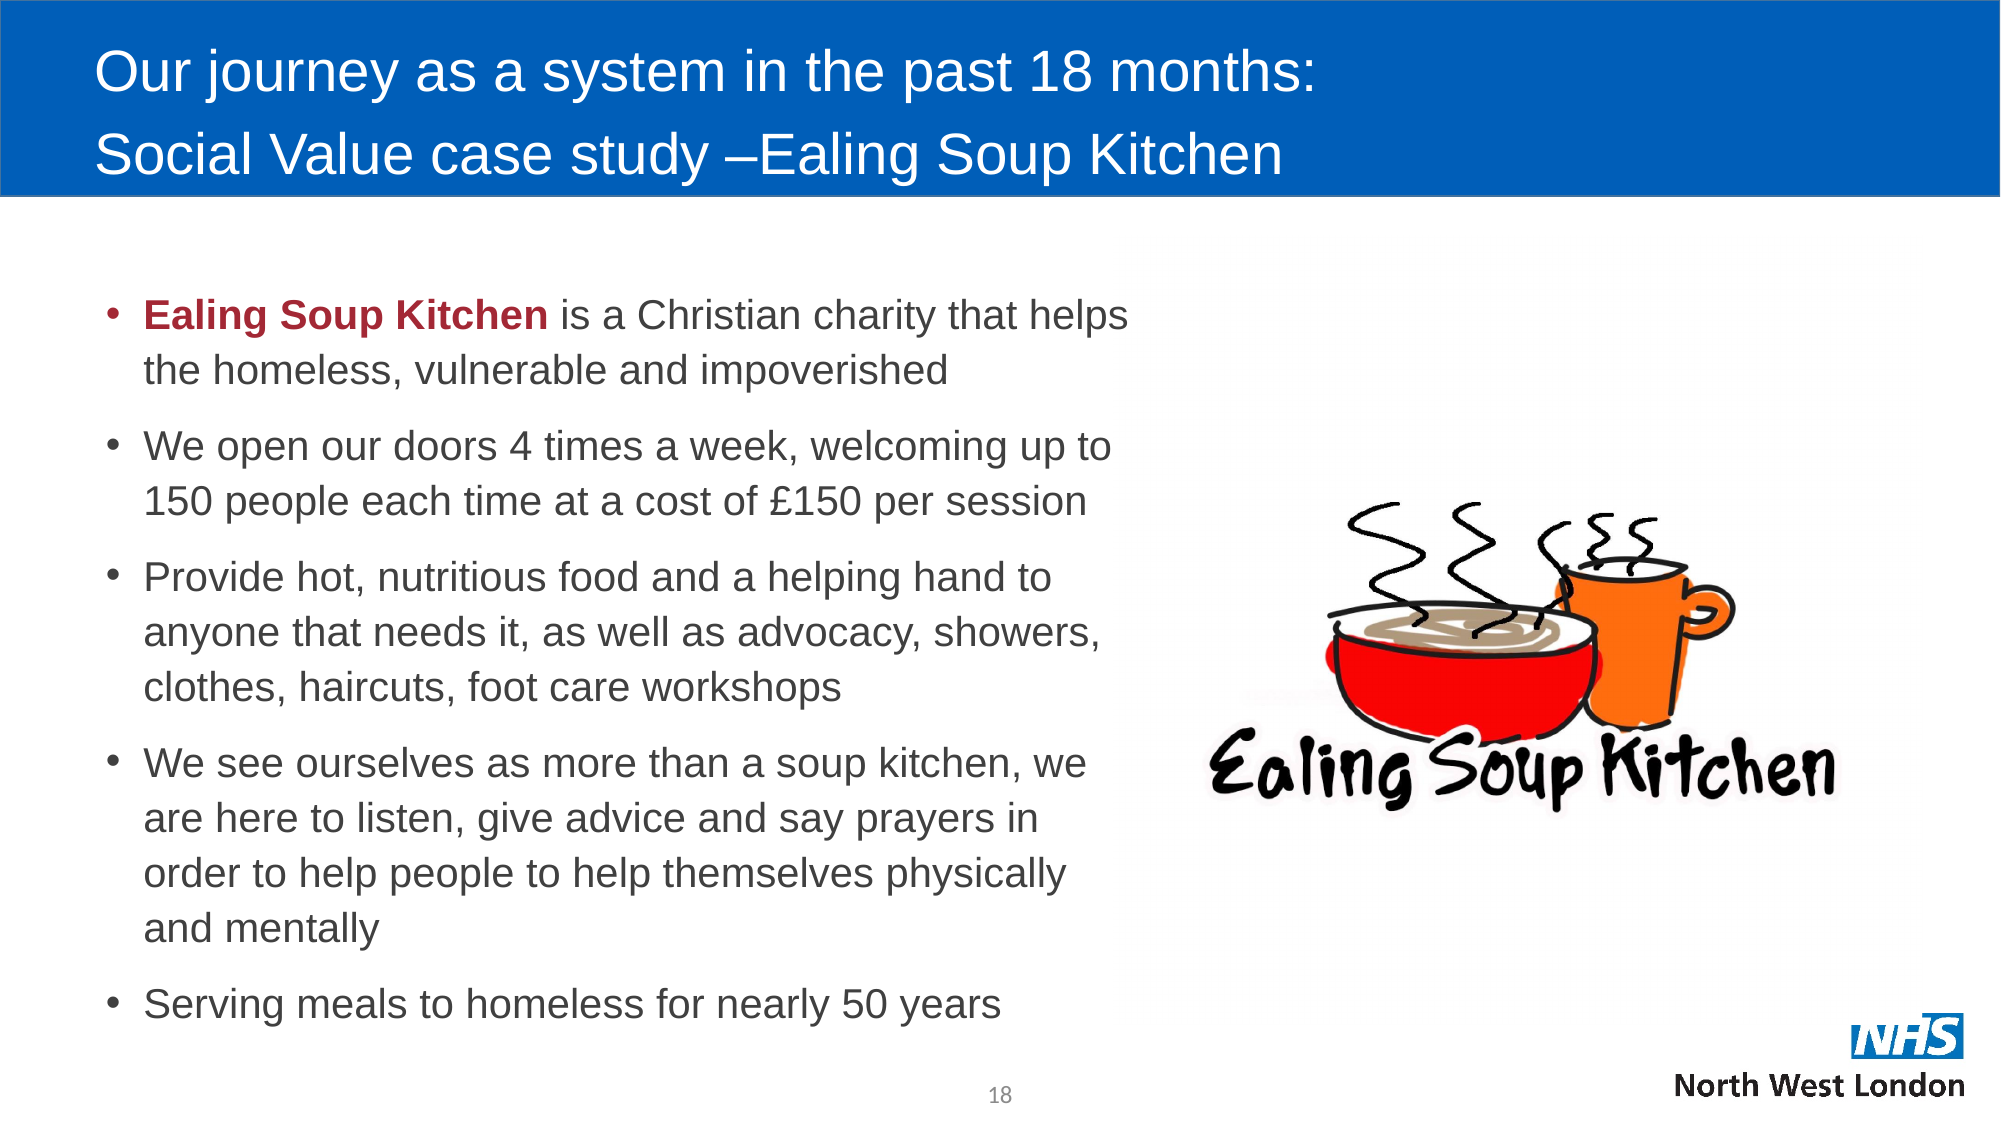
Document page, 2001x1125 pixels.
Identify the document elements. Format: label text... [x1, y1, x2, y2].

text_box Our journey as a system in the past 18 months: Social Value case study –Ealing Soup Kitchen [79, 11, 1974, 194]
list Ealing Soup Kitchen is a Christian charity that helps the homeless, vulnerable and impoverished We open our doors 4 times a week, welcoming up to 150 people each time at a cost of £150 per session Provide hot, nutritious food and a helping hand to anyone that needs it, as well as advocacy, showers, clothes, haircuts, foot care workshops We see ourselves as more than a soup kitchen, we are here to listen, give advice and say prayers in order to help people to help themselves physically and mentally Serving meals to homeless for nearly 50 years [90, 264, 1148, 1045]
picture [1113, 235, 1966, 1104]
slide_number 18 [774, 1063, 1225, 1124]
